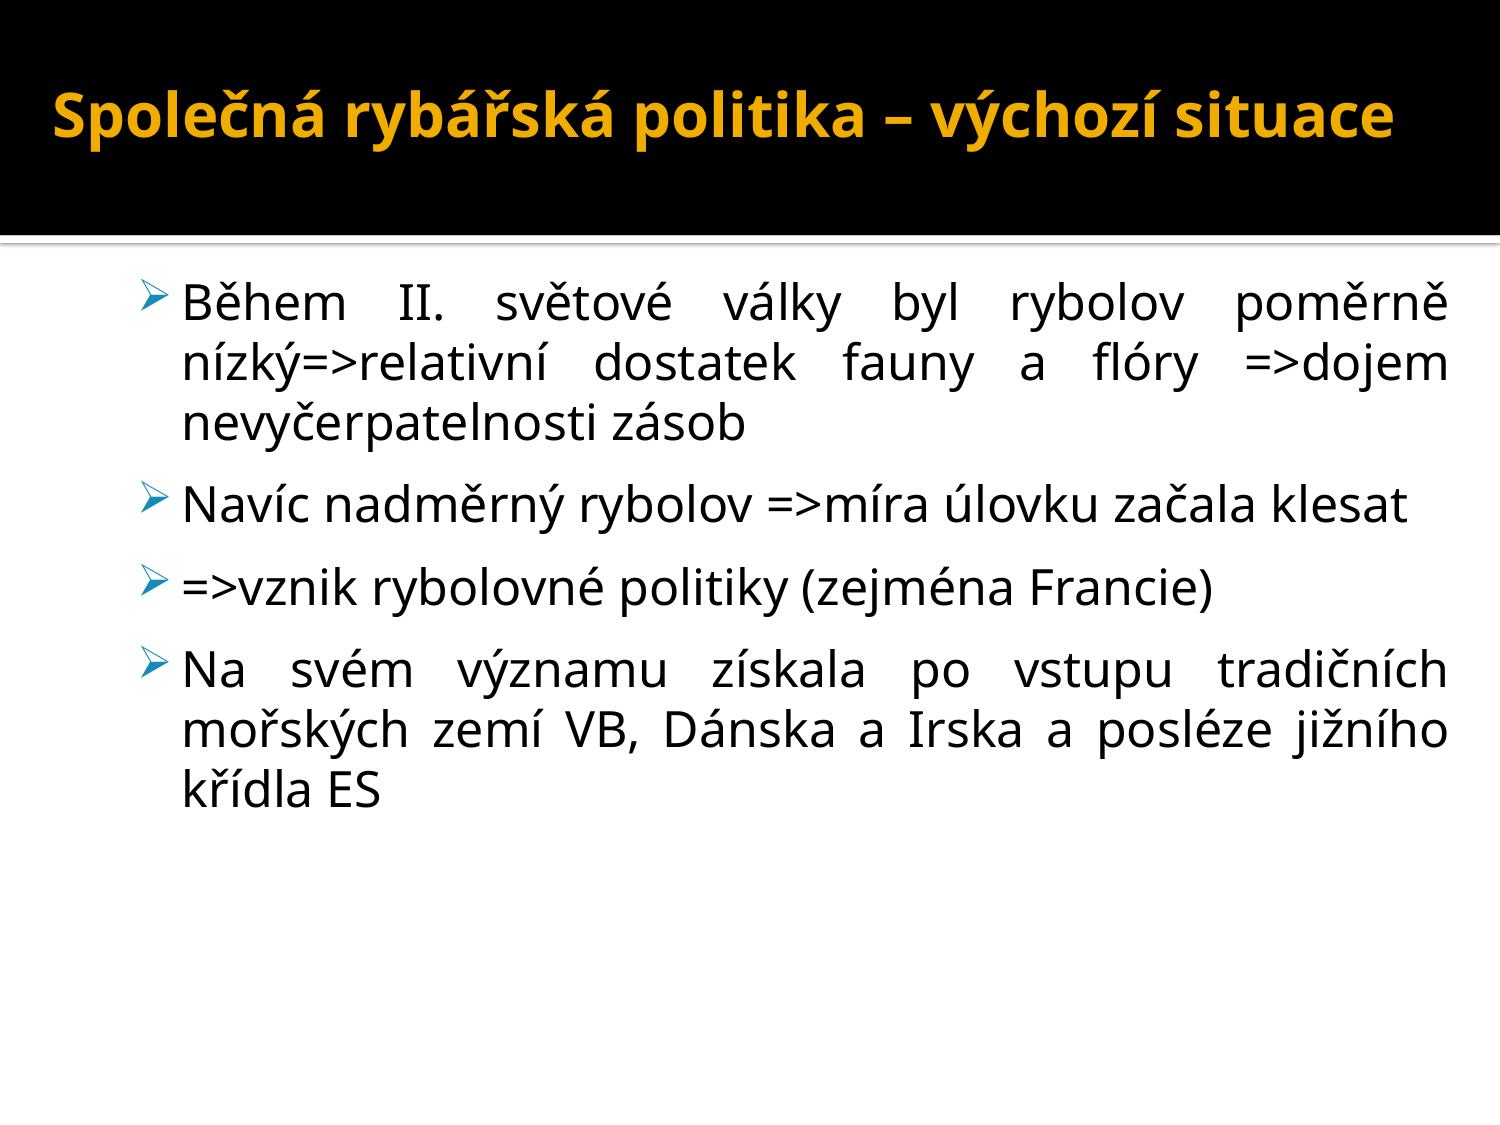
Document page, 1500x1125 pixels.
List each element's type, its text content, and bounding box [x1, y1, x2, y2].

list Během II. světové války byl rybolov poměrně nízký=>relativní dostatek fauny a flóry =>dojem nevyčerpatelnosti zásob Navíc nadměrný rybolov =>míra úlovku začala klesat =>vznik rybolovné politiky (zejména Francie) Na svém významu získala po vstupu tradičních mořských zemí VB, Dánska a Irska a posléze jižního křídla ES [53, 255, 1466, 1125]
title Společná rybářská politika – výchozí situace [37, 37, 1413, 188]
